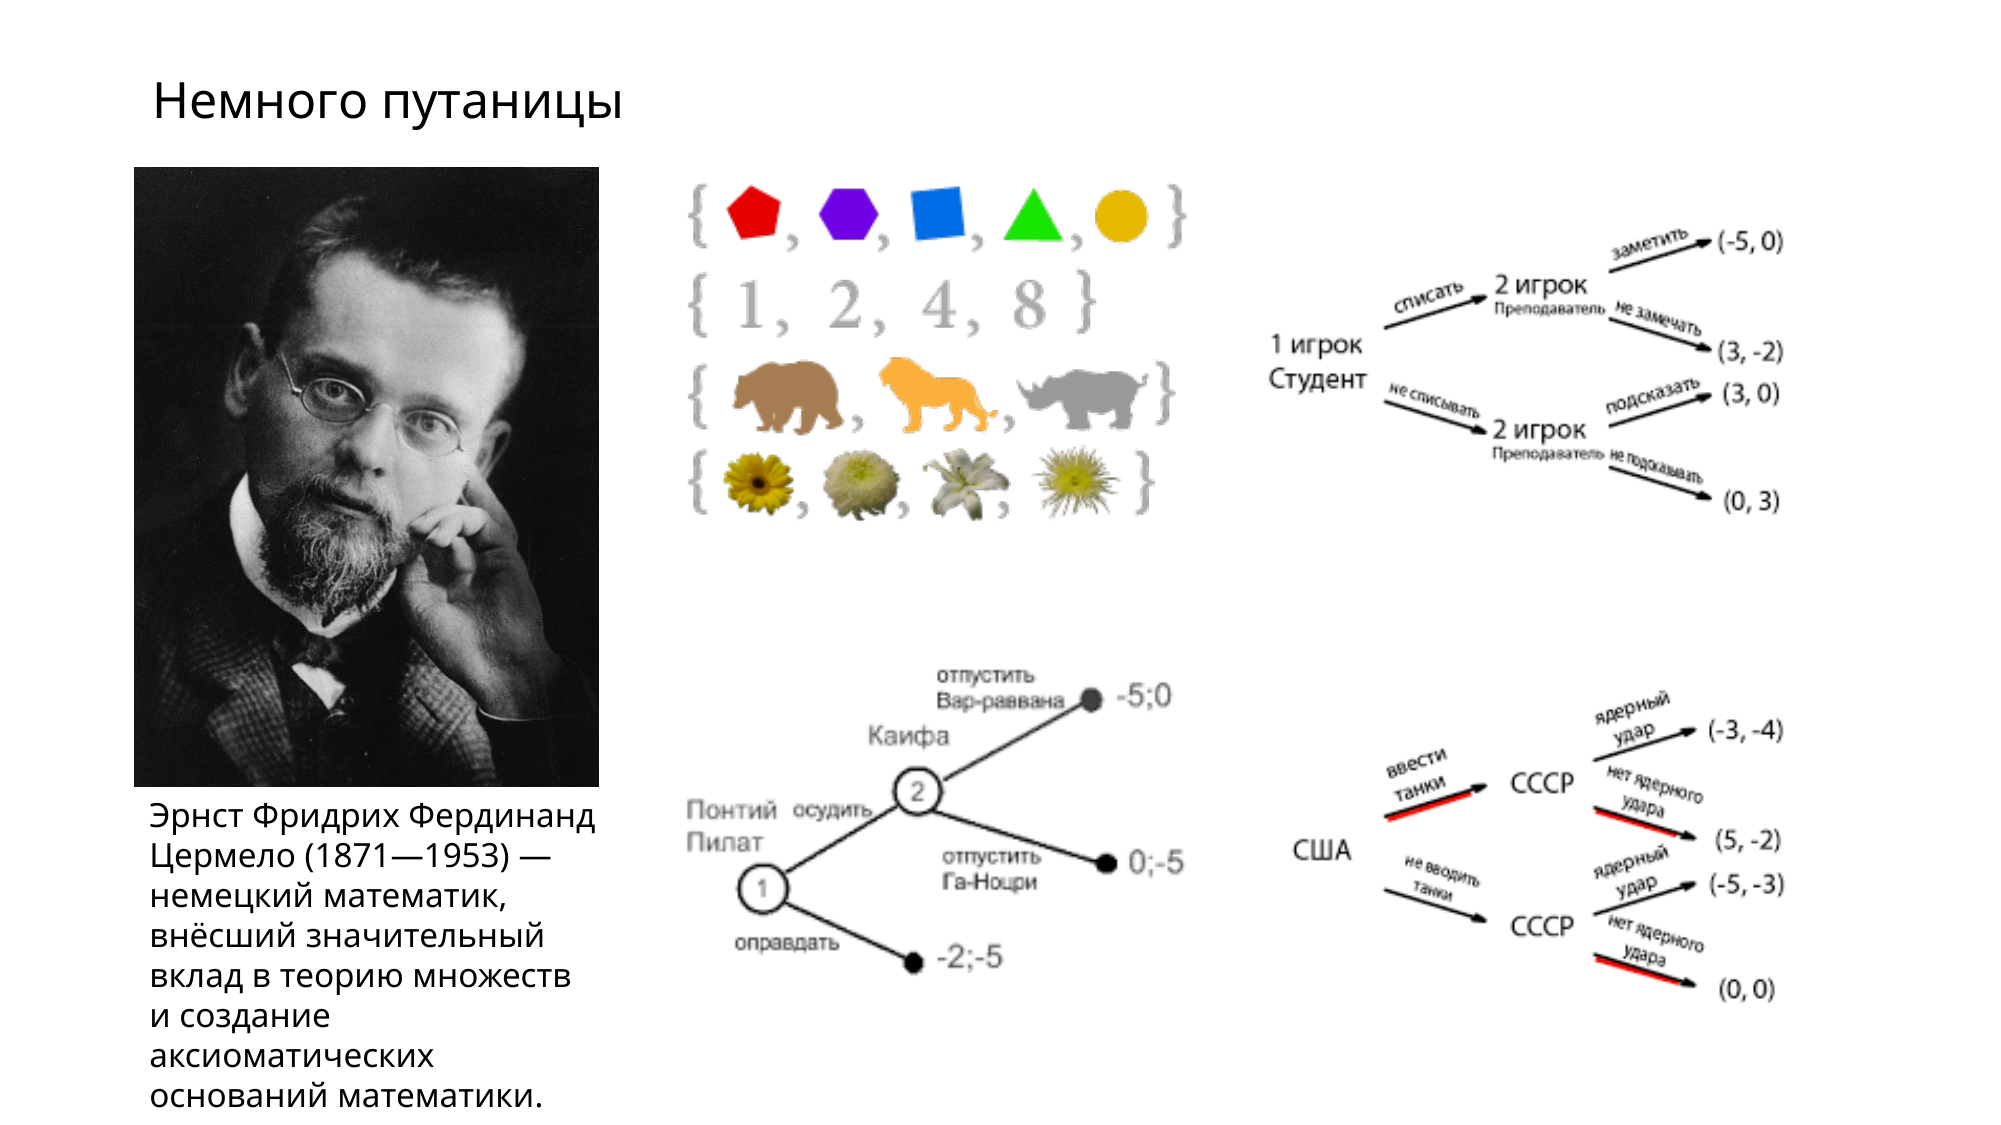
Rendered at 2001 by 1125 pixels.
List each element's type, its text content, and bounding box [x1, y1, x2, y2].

picture [668, 167, 1216, 533]
picture [1253, 154, 1796, 561]
picture [668, 643, 1219, 1020]
title Немного путаницы [137, 59, 1863, 145]
picture [134, 167, 599, 787]
picture [1253, 643, 1796, 1049]
text_box Эрнст Фридрих Фердинанд Цермело (1871—1953) — немецкий математик, внёсший значительный вклад в теорию множеств и создание аксиоматических оснований математики. [134, 786, 612, 1121]
